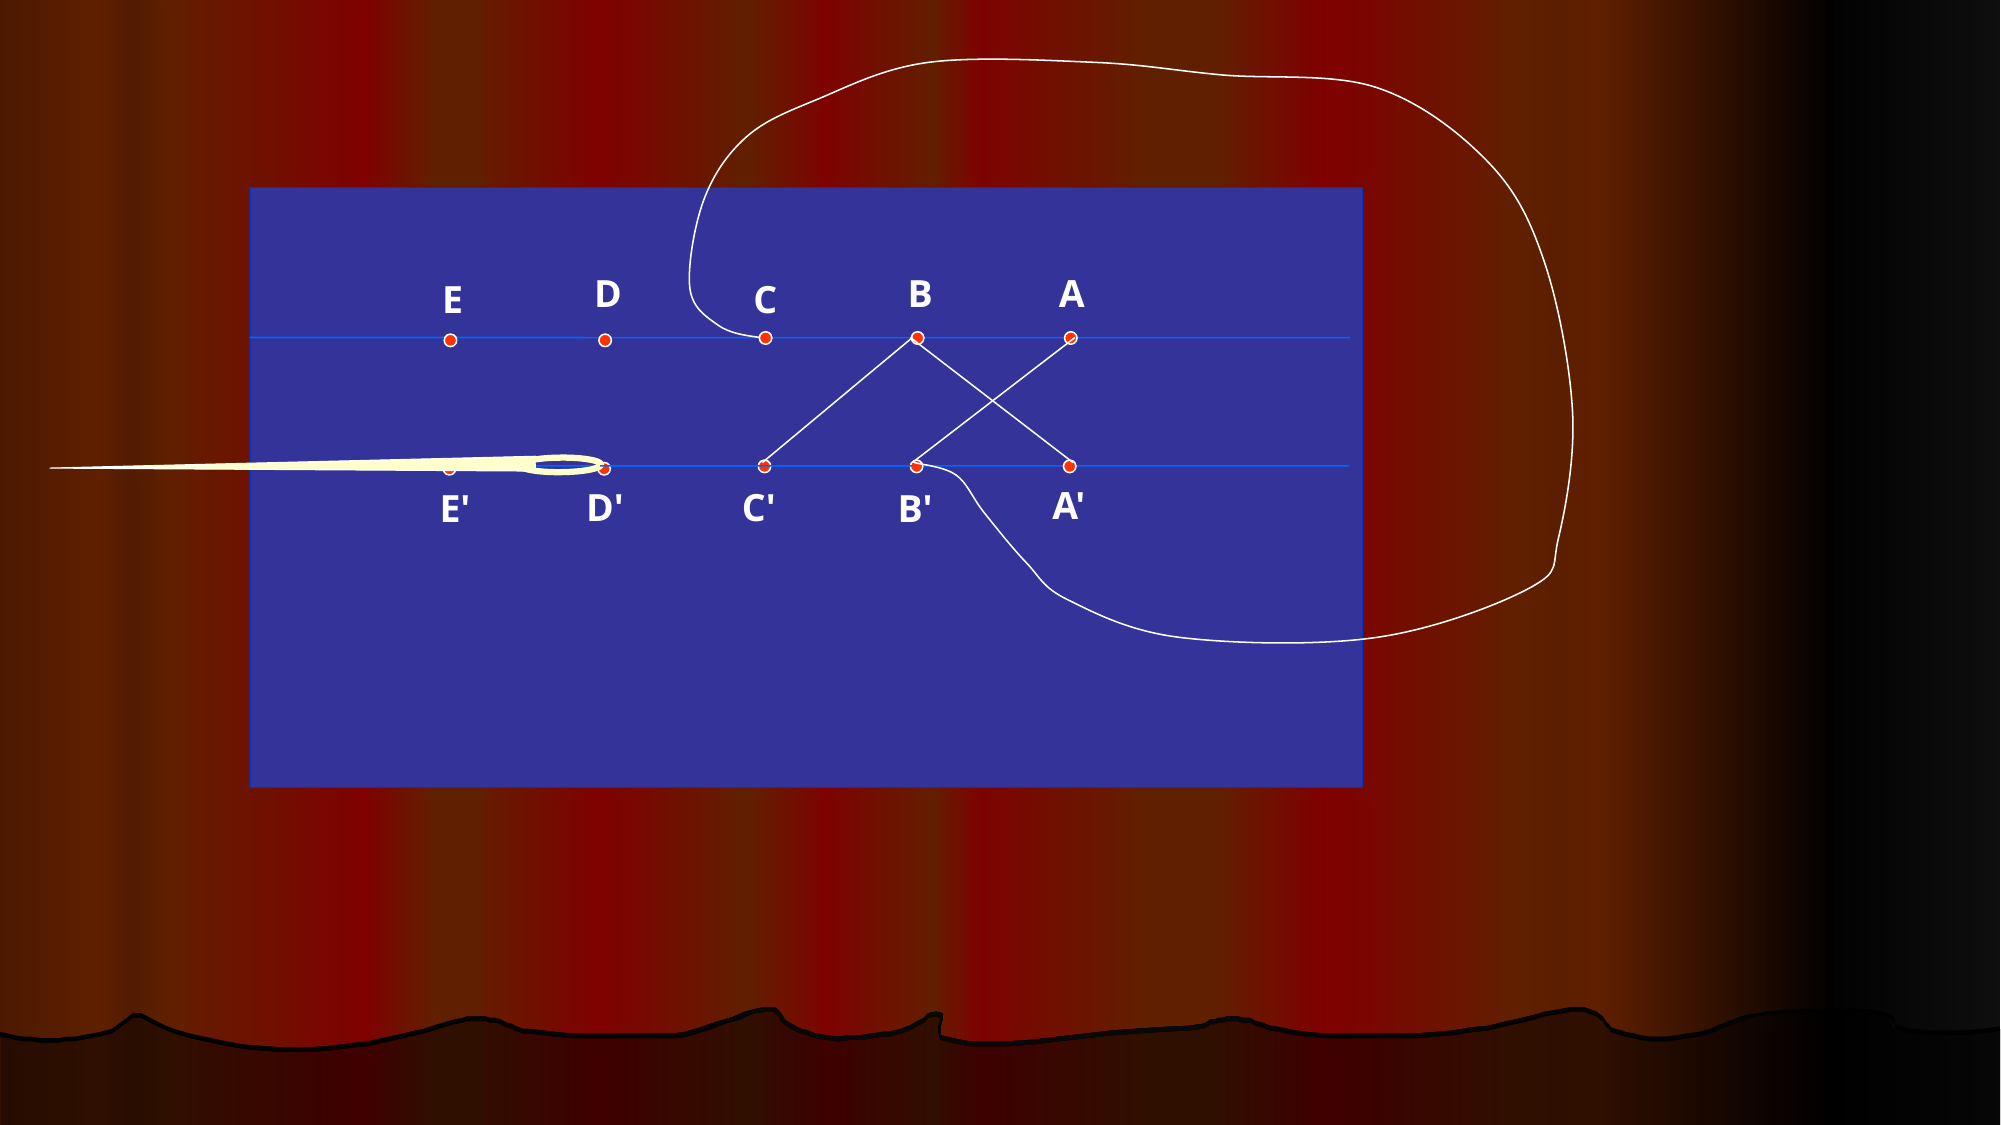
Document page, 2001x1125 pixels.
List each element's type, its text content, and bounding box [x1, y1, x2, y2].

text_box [49, 456, 602, 487]
text_box [758, 460, 771, 465]
text_box [910, 462, 923, 473]
text_box D [579, 262, 642, 323]
text_box [606, 466, 611, 475]
text_box B' [882, 477, 983, 537]
text_box E [427, 268, 490, 328]
text_box [758, 466, 771, 473]
text_box [598, 334, 612, 347]
text_box C' [727, 476, 828, 536]
text_box [249, 338, 912, 465]
text_box [689, 59, 1573, 643]
text_box [249, 466, 1363, 788]
text_box [249, 187, 749, 337]
text_box D' [571, 476, 672, 536]
text_box [444, 334, 457, 347]
text_box E' [424, 496, 525, 537]
